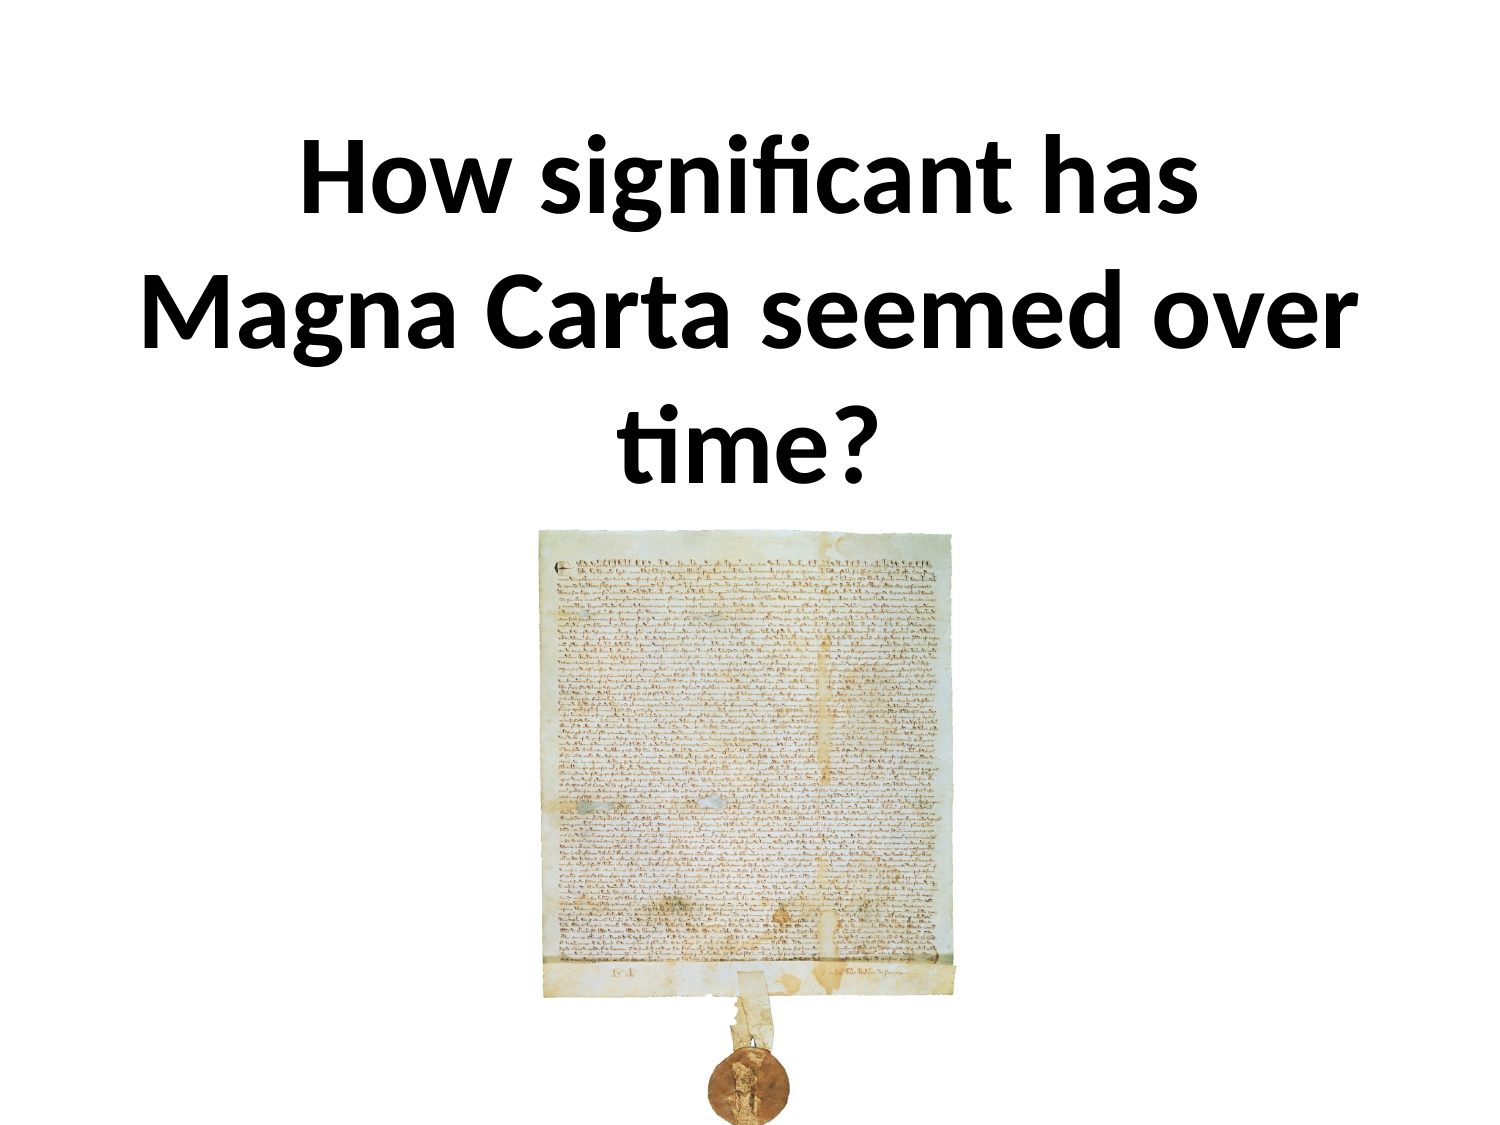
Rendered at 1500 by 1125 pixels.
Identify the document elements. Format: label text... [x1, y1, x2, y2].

title How significant has Magna Carta seemed over time? [112, 349, 1388, 528]
picture [525, 518, 963, 1125]
